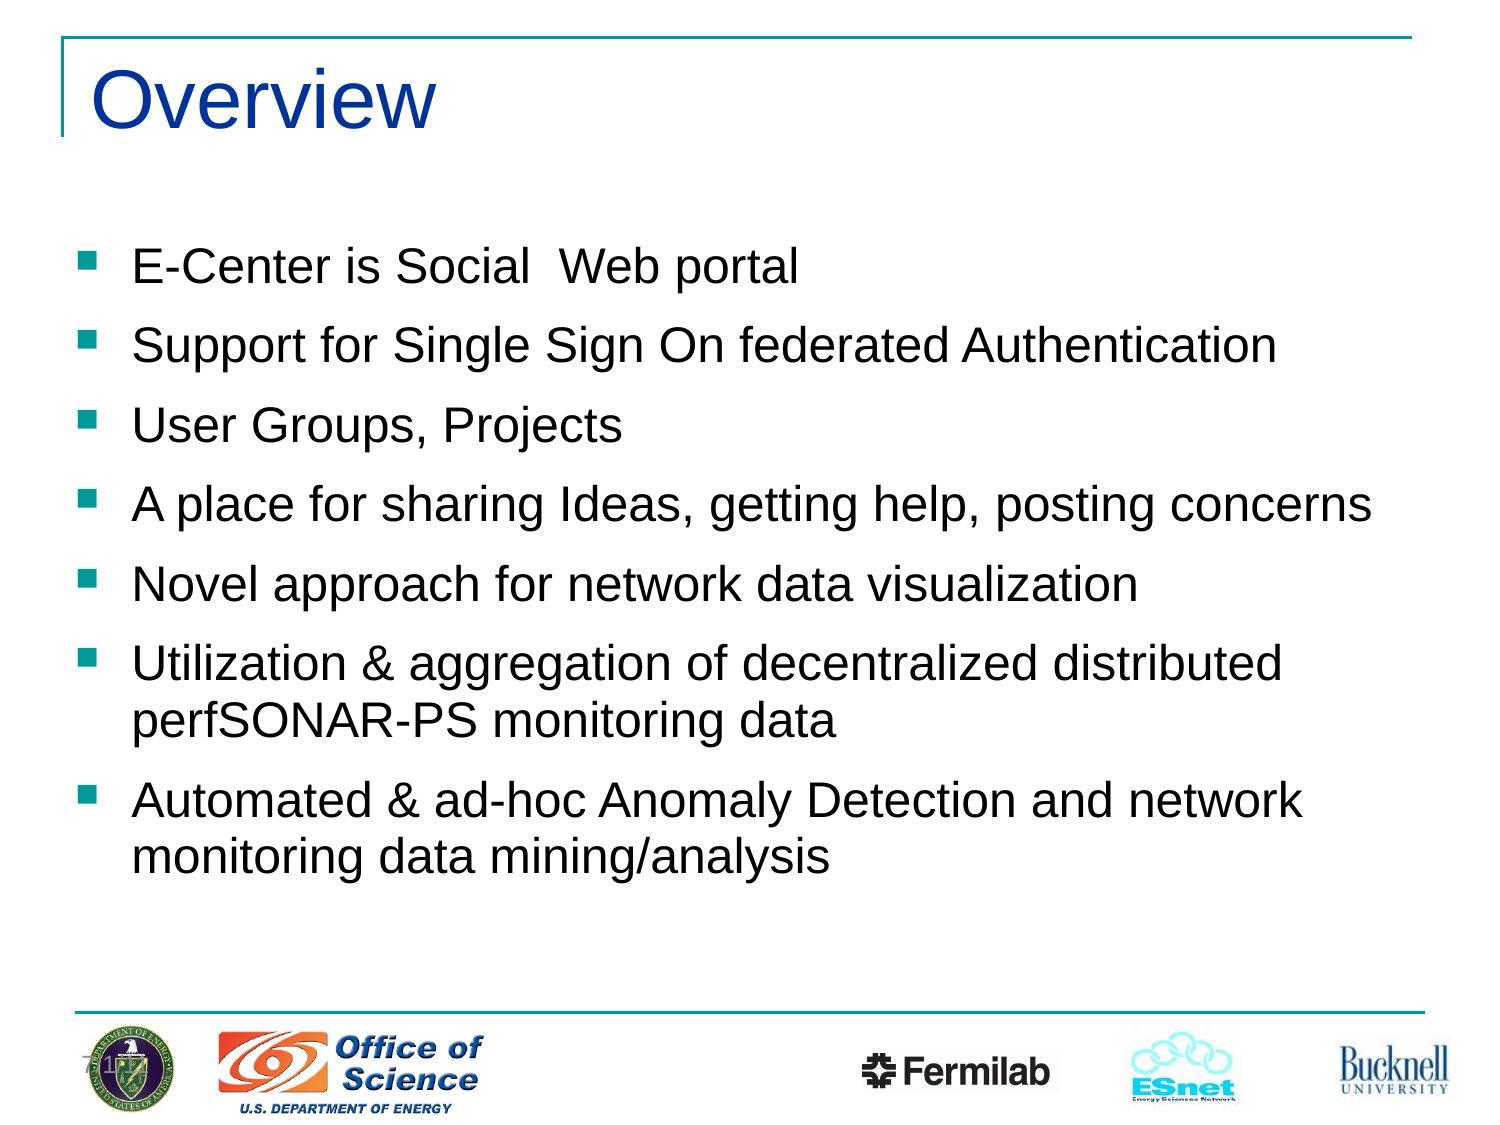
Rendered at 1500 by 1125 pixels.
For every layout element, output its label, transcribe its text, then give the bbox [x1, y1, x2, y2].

picture [212, 1024, 492, 1120]
title Overview [74, 45, 1426, 176]
text_box 7/1/11 [81, 1050, 419, 1079]
picture [1337, 1037, 1453, 1101]
picture [87, 1024, 175, 1050]
list E-Center is Social Web portal Support for Single Sign On federated Authentication User Groups, Projects A place for sharing Ideas, getting help, posting concerns Novel approach for network data visualization Utilization & aggregation of decentralized distributed perfSONAR-PS monitoring data Automated & ad-hoc Anomaly Detection and network monitoring data mining/analysis [74, 237, 1426, 886]
picture [862, 1053, 1060, 1092]
picture [87, 1079, 175, 1113]
picture [1125, 1024, 1242, 1107]
